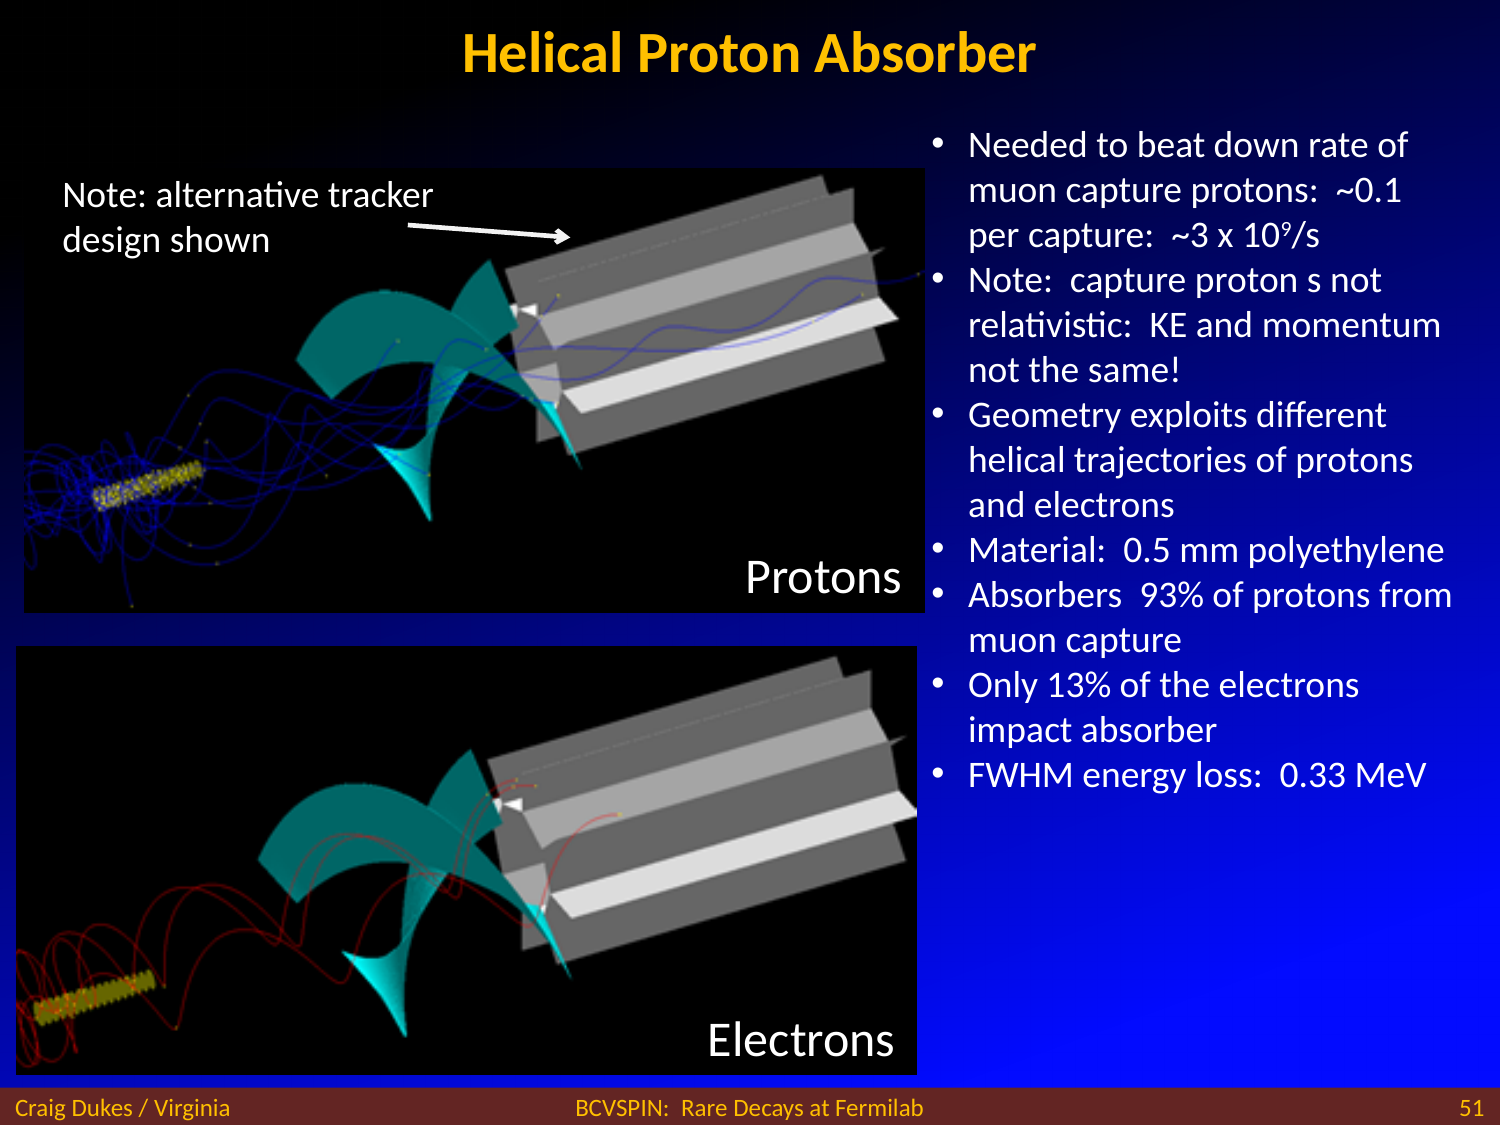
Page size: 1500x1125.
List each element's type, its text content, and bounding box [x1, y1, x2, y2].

text_box Needed to beat down rate of muon capture protons: ~0.1 per capture: ~3 x 109/s Note: capture proton s not relativistic: KE and momentum not the same! Geometry exploits different helical trajectories of protons and electrons Material: 0.5 mm polyethylene Absorbers 93% of protons from muon capture Only 13% of the electrons impact absorber FWHM energy loss: 0.33 MeV [916, 112, 1475, 803]
footer BCVSPIN: Rare Decays at Fermilab [525, 1087, 975, 1125]
text_box Note: alternative tracker design shown [47, 162, 546, 166]
picture [0, 100, 1500, 1087]
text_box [407, 224, 571, 238]
title Helical Proton Absorber [0, 0, 1500, 100]
slide_number 51 [1049, 1087, 1500, 1125]
slide_number Craig Dukes / Virginia [0, 1087, 450, 1125]
